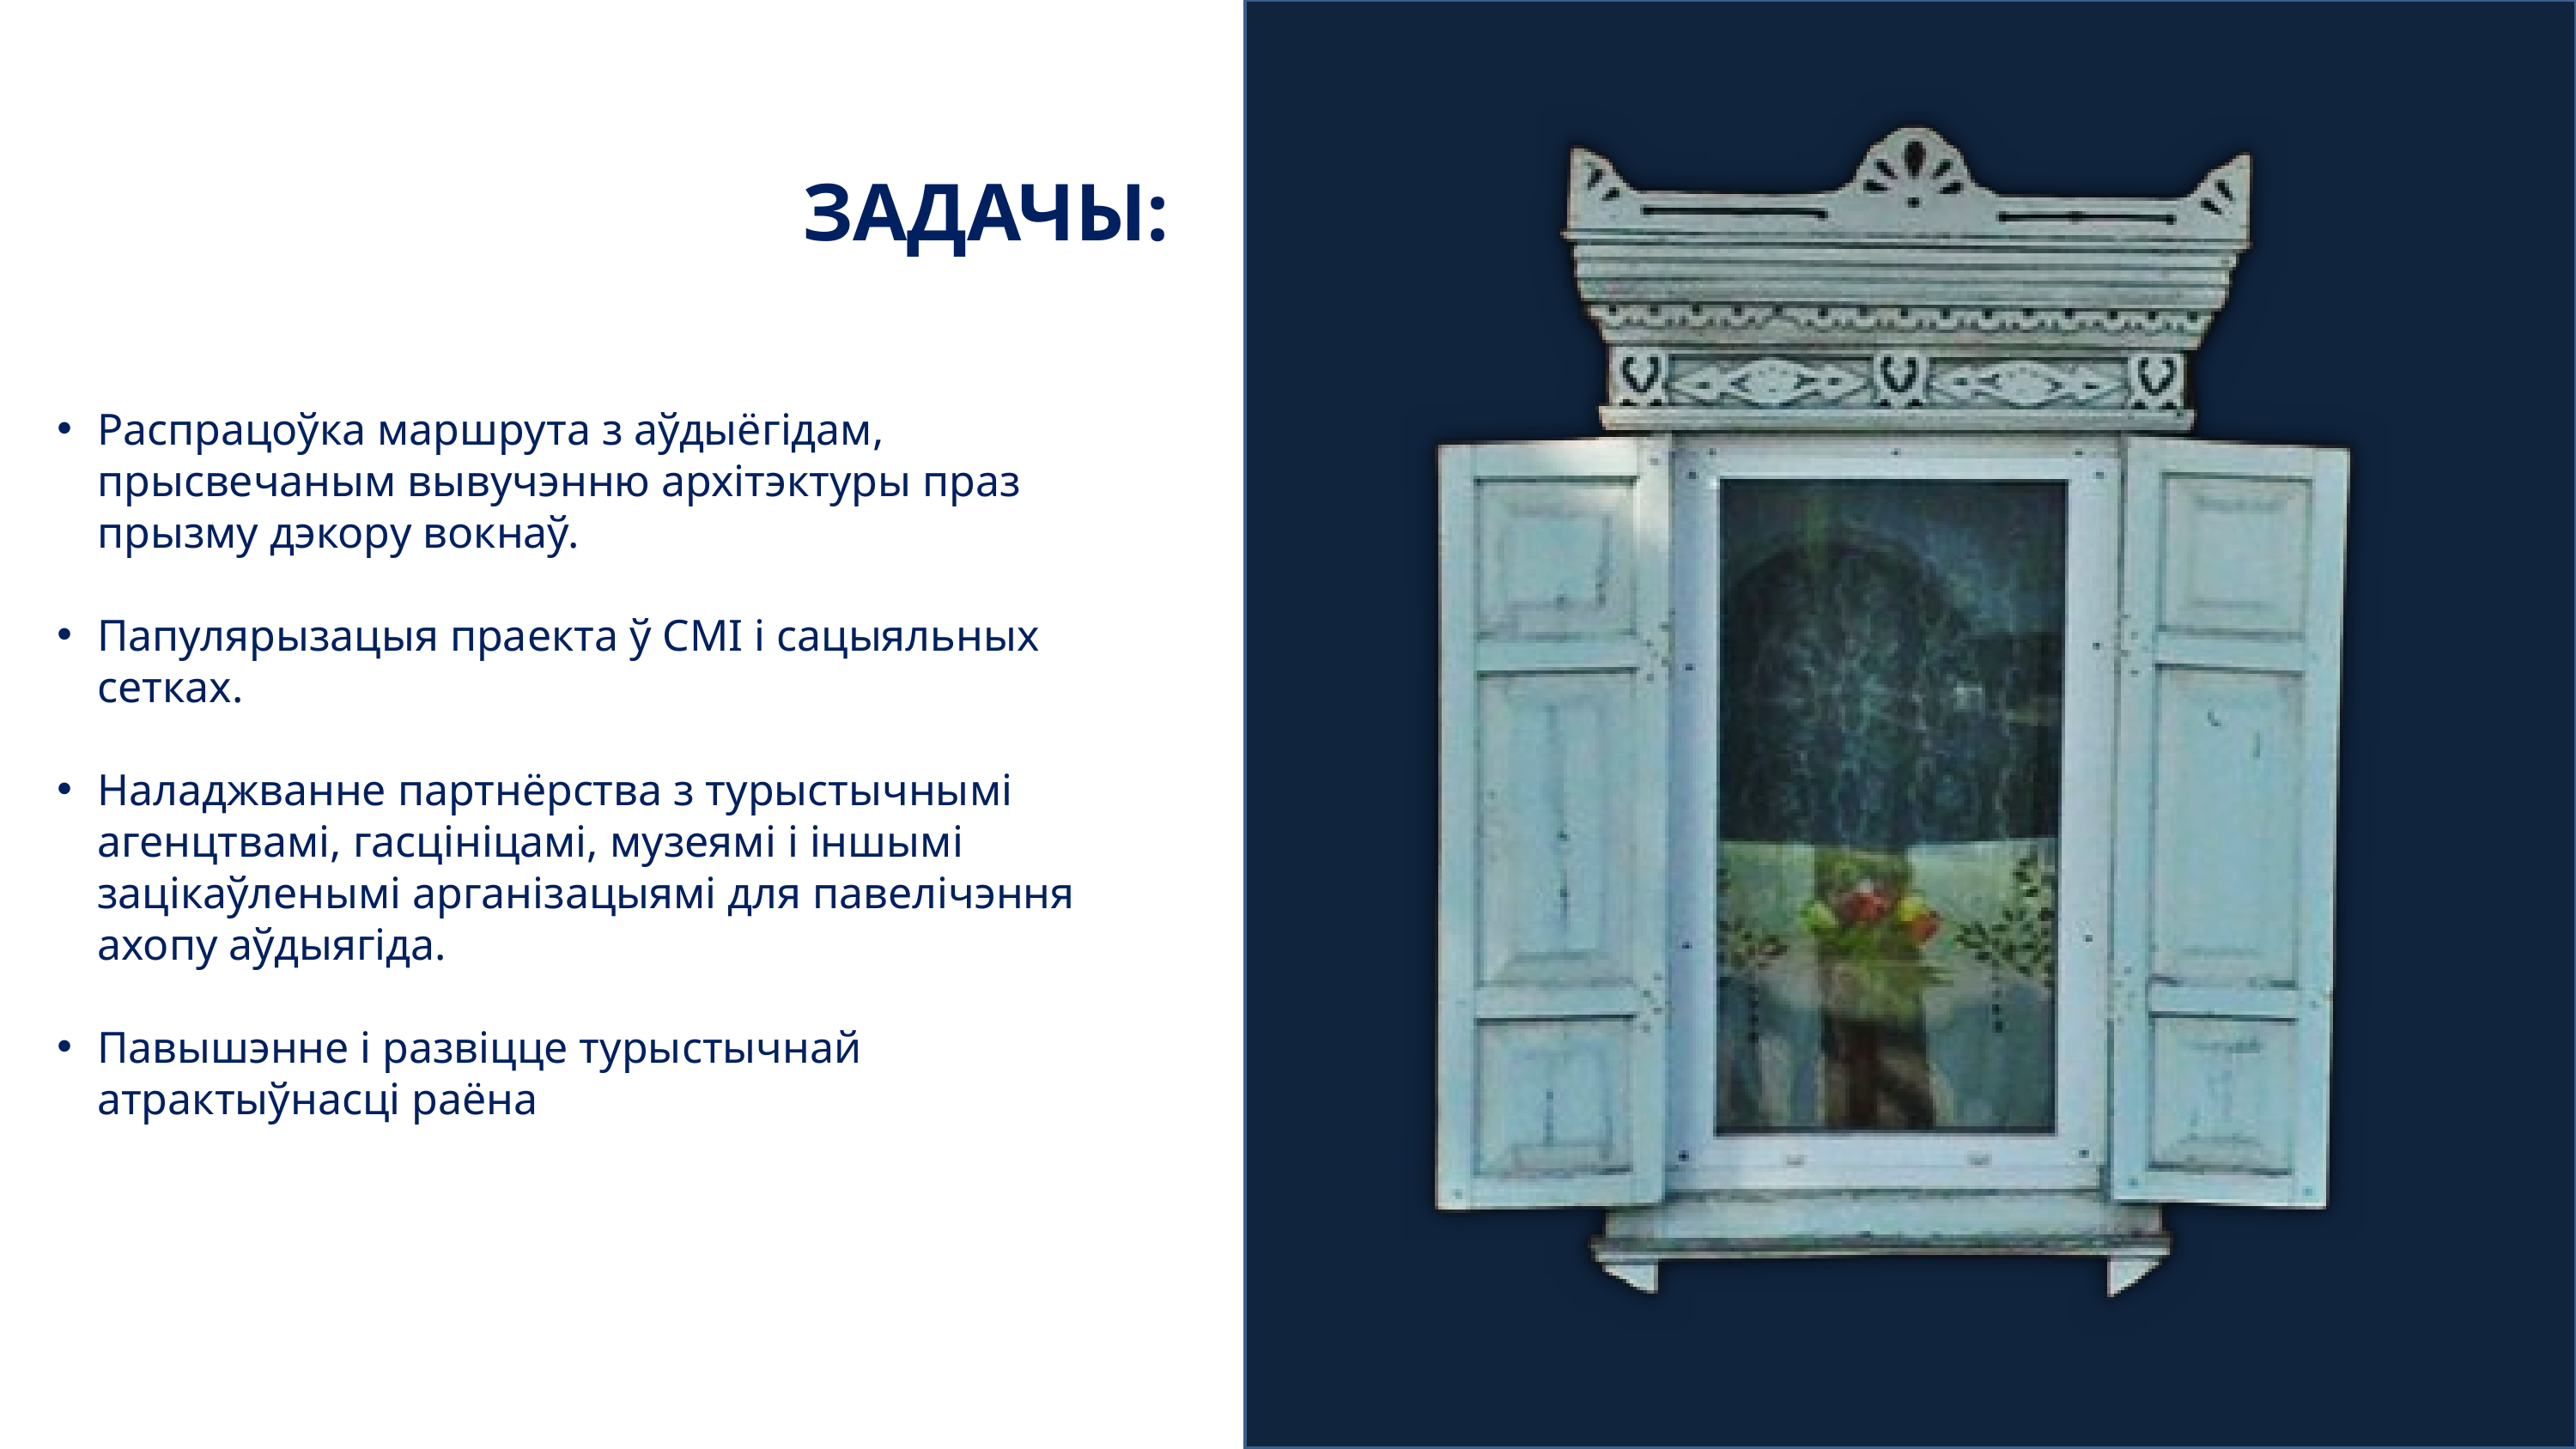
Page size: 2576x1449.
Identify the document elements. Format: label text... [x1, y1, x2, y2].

text_box [1243, 0, 2576, 1449]
text_box ЗАДАЧЫ: Распрацоўка маршрута з аўдыёгідам, прысвечаным вывучэнню архітэктуры праз прызму дэкору вокнаў. Папулярызацыя праекта ў СМІ і сацыяльных сетках. Наладжванне партнёрства з турыстычнымі агенцтвамі, гасцініцамі, музеямі і іншымі зацікаўленымі арганізацыямі для павелічэння ахопу аўдыягіда. Павышэнне і развіцце турыстычнай атрактыўнасці раёна [44, 155, 1182, 1233]
picture [1341, 58, 2417, 1346]
